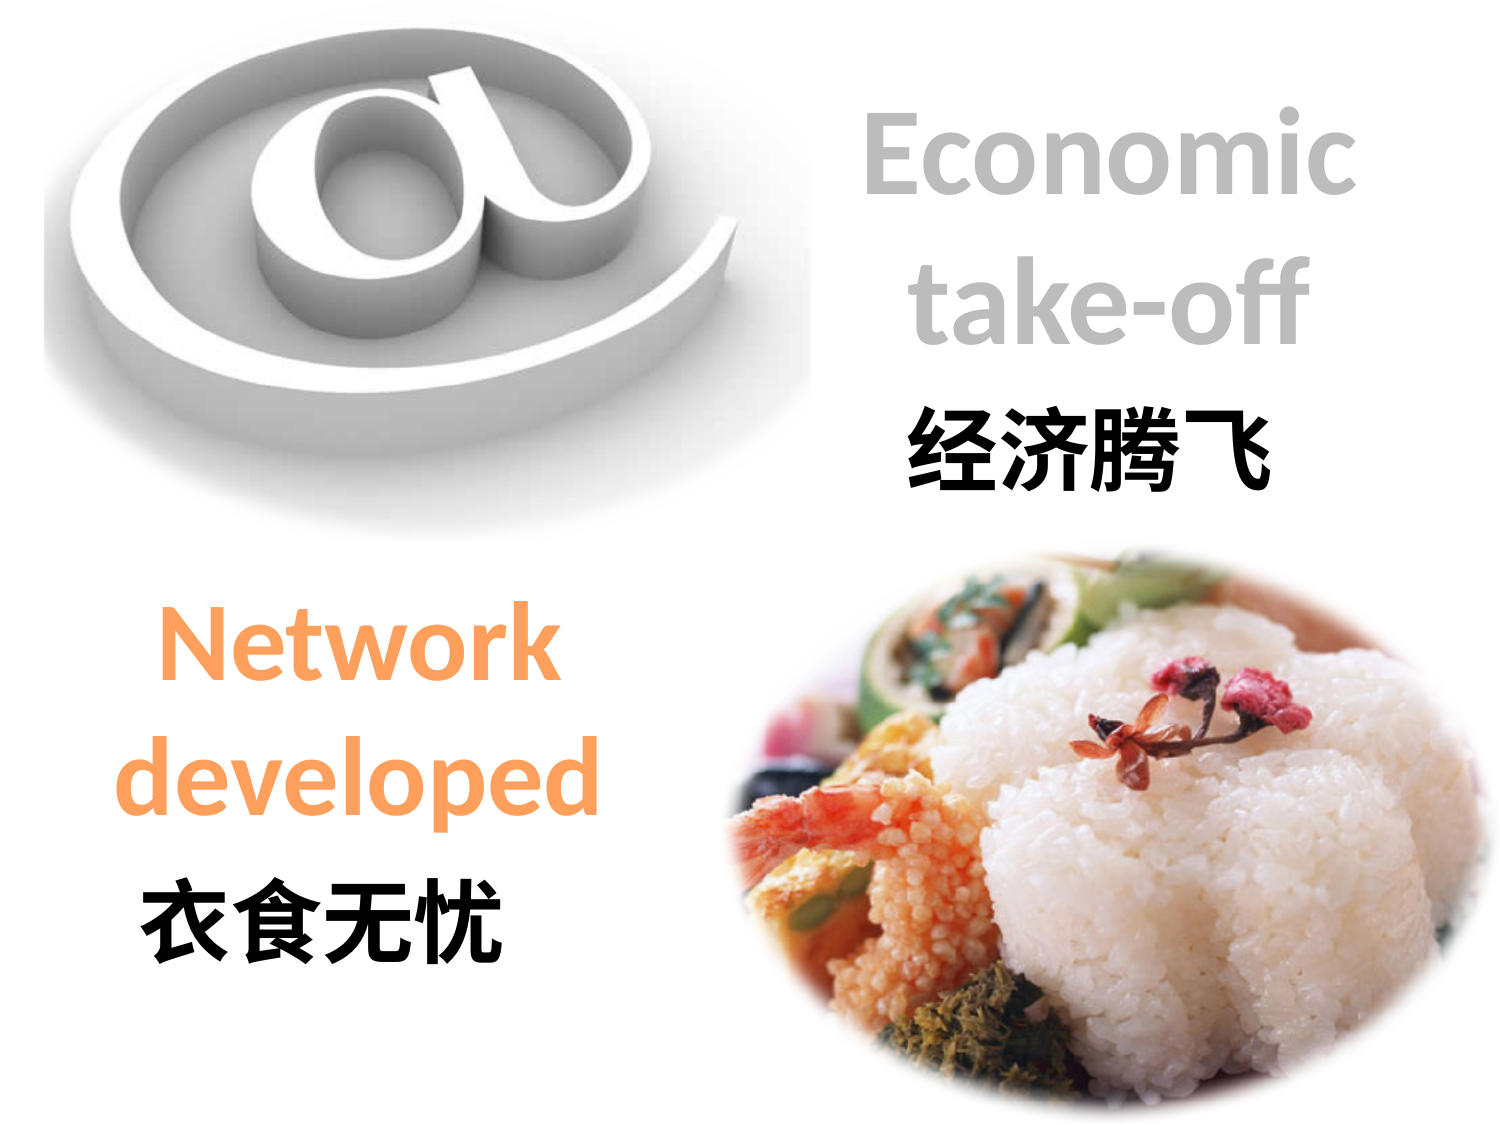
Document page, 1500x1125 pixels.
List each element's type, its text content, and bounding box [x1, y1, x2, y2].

text_box Economic take-off [876, 62, 1429, 377]
text_box 衣食无忧 [123, 857, 649, 983]
picture [0, 0, 1500, 1125]
text_box Network developed [46, 560, 673, 846]
text_box 经济腾飞 [891, 385, 1467, 510]
